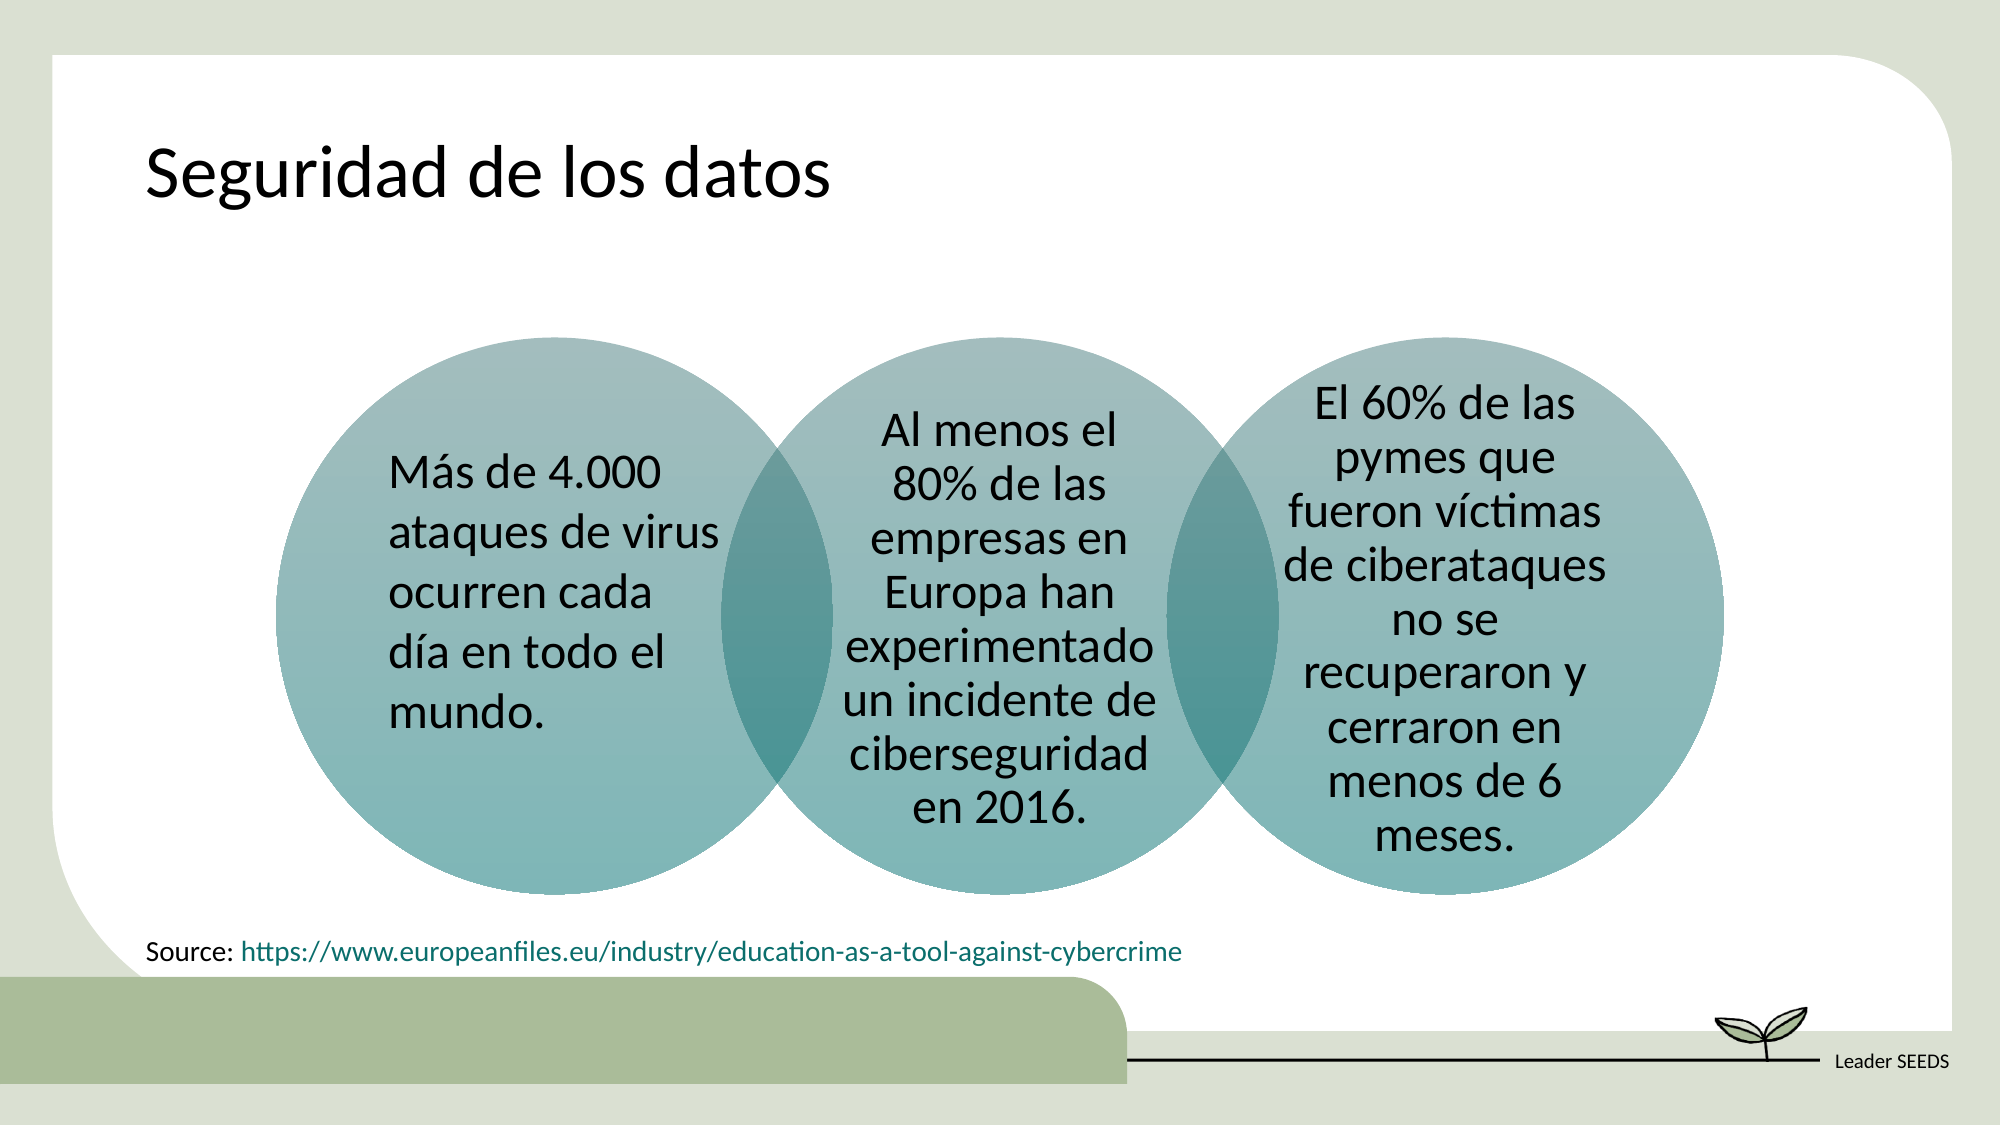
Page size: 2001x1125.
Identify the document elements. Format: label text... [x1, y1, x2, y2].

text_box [130, 337, 1870, 895]
list Seguridad de los datos [130, 124, 1869, 257]
text_box Source: https://www.europeanfiles.eu/industry/education-as-a-tool-against-cybercrime [130, 924, 1535, 975]
